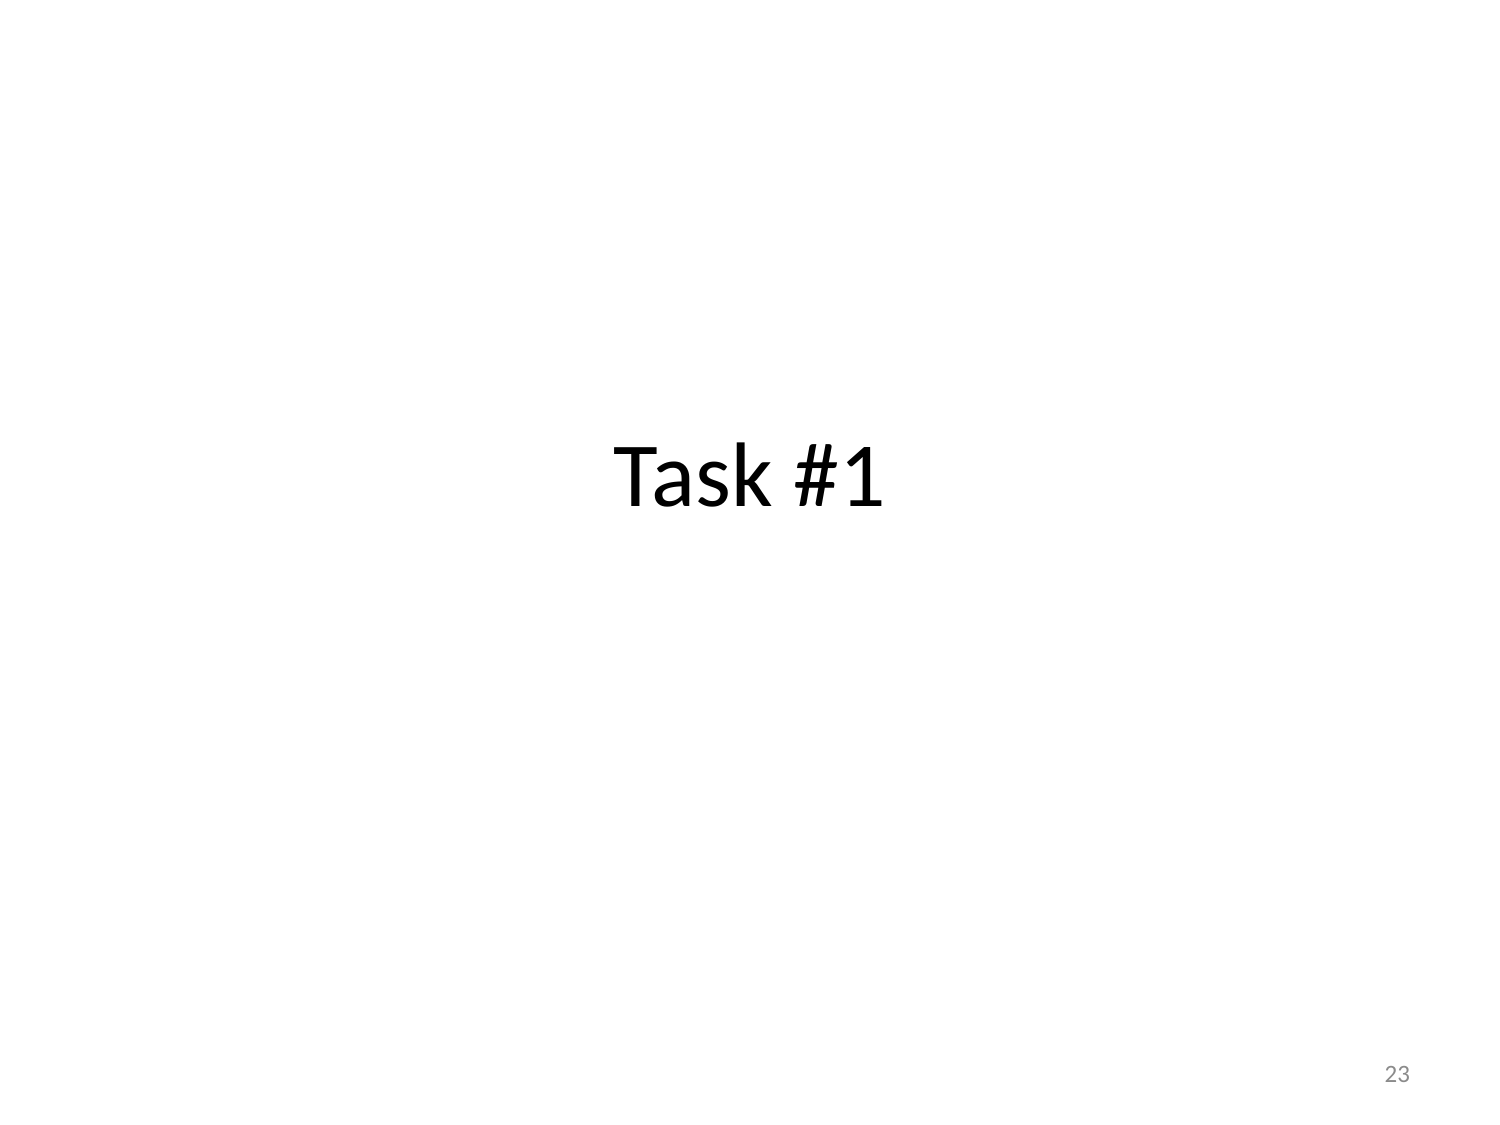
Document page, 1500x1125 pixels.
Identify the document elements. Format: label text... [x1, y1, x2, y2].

title Task #1 [112, 349, 1388, 591]
slide_number 23 [1074, 1042, 1425, 1103]
